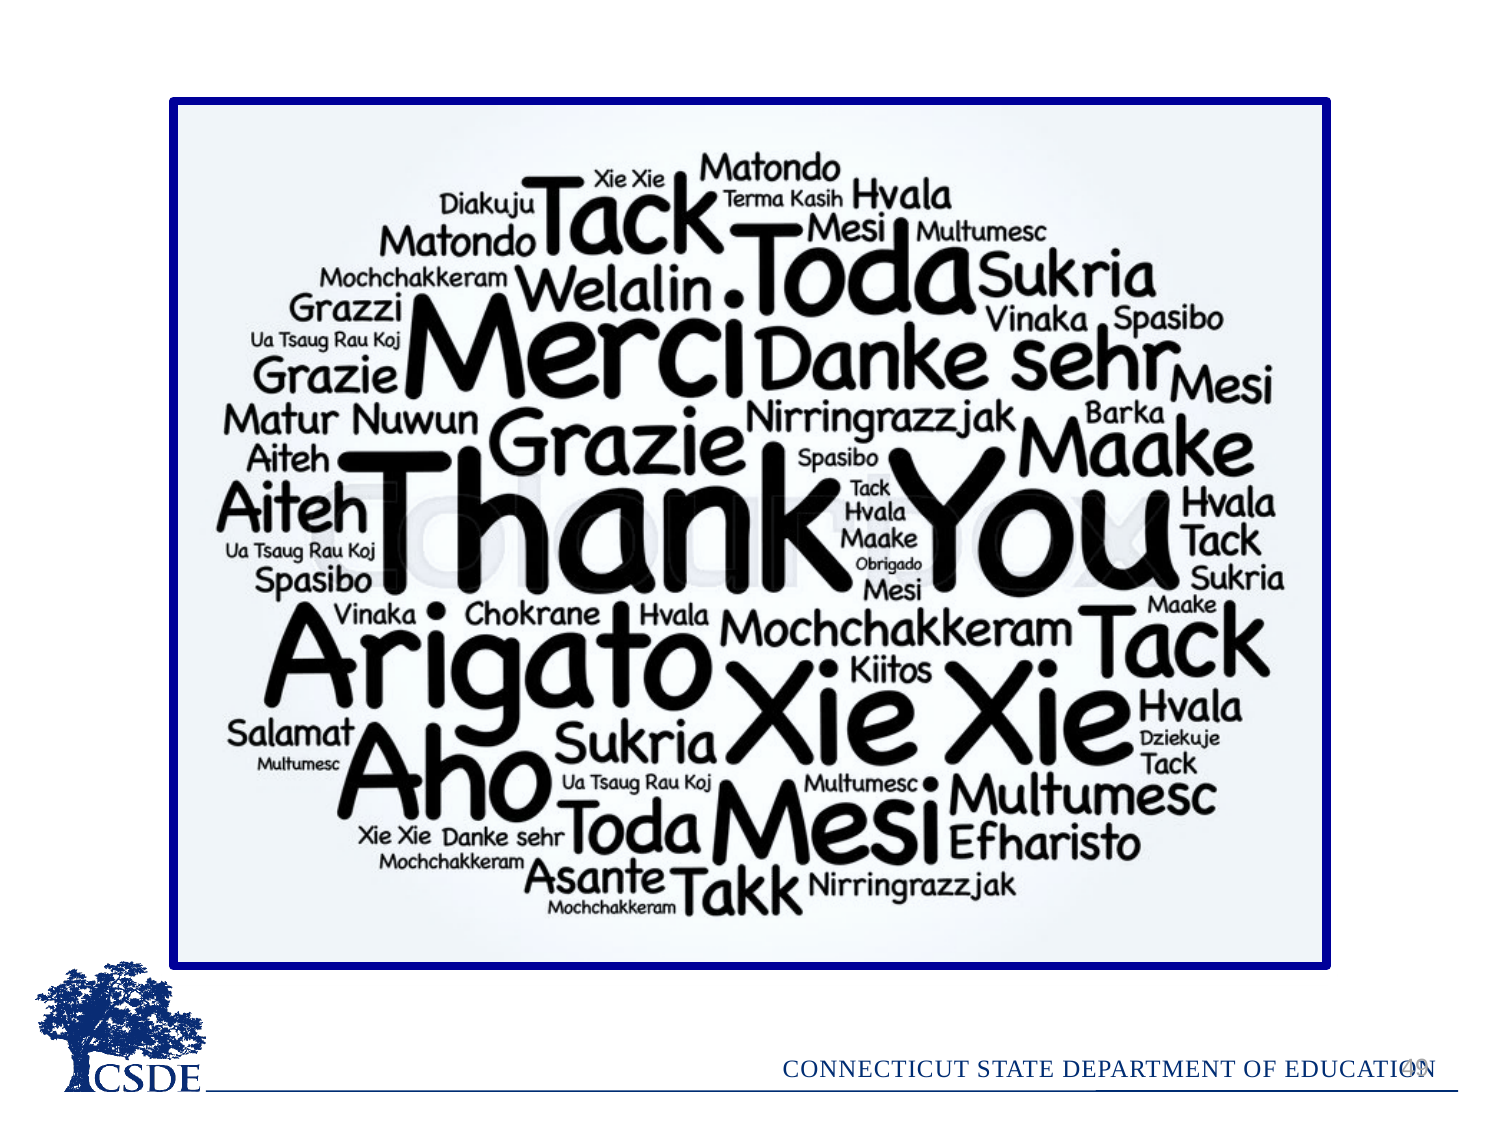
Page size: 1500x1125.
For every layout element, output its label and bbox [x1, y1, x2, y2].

picture [35, 961, 206, 1092]
picture [177, 104, 1323, 963]
